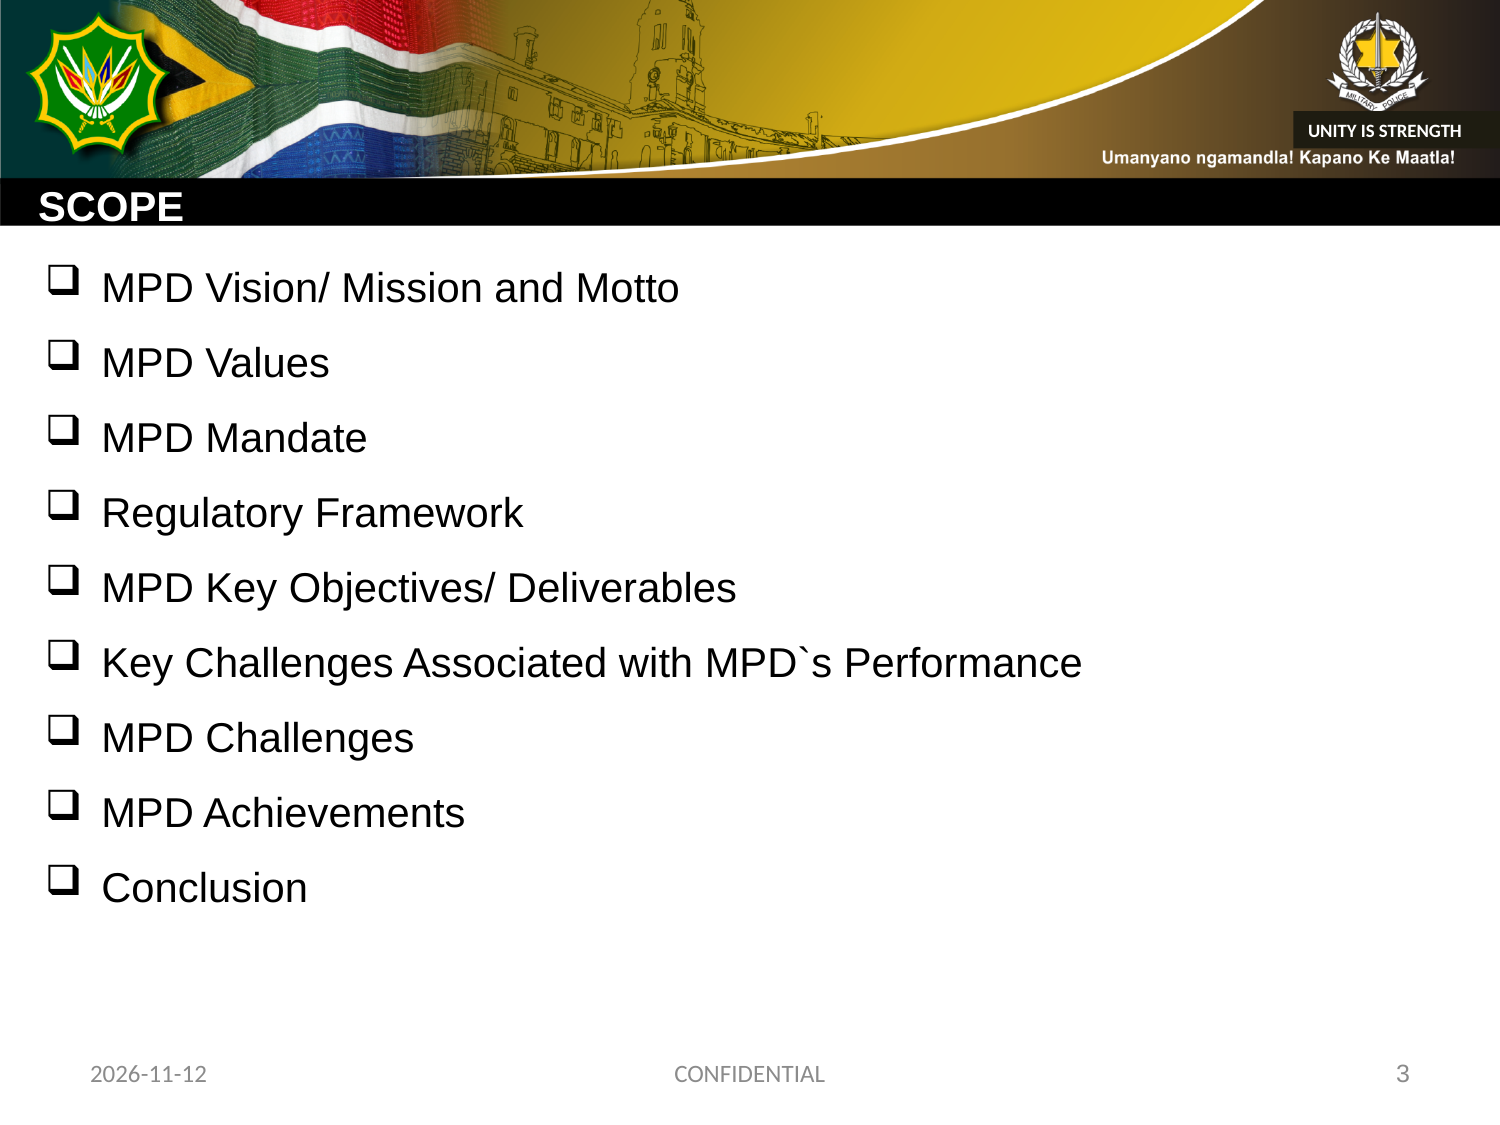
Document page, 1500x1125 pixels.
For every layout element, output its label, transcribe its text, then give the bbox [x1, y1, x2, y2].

text_box MPD Vision/ Mission and Motto MPD Values MPD Mandate Regulatory Framework MPD Key Objectives/ Deliverables Key Challenges Associated with MPD`s Performance MPD Challenges MPD Achievements Conclusion [30, 235, 1429, 1125]
picture [0, 0, 1500, 226]
